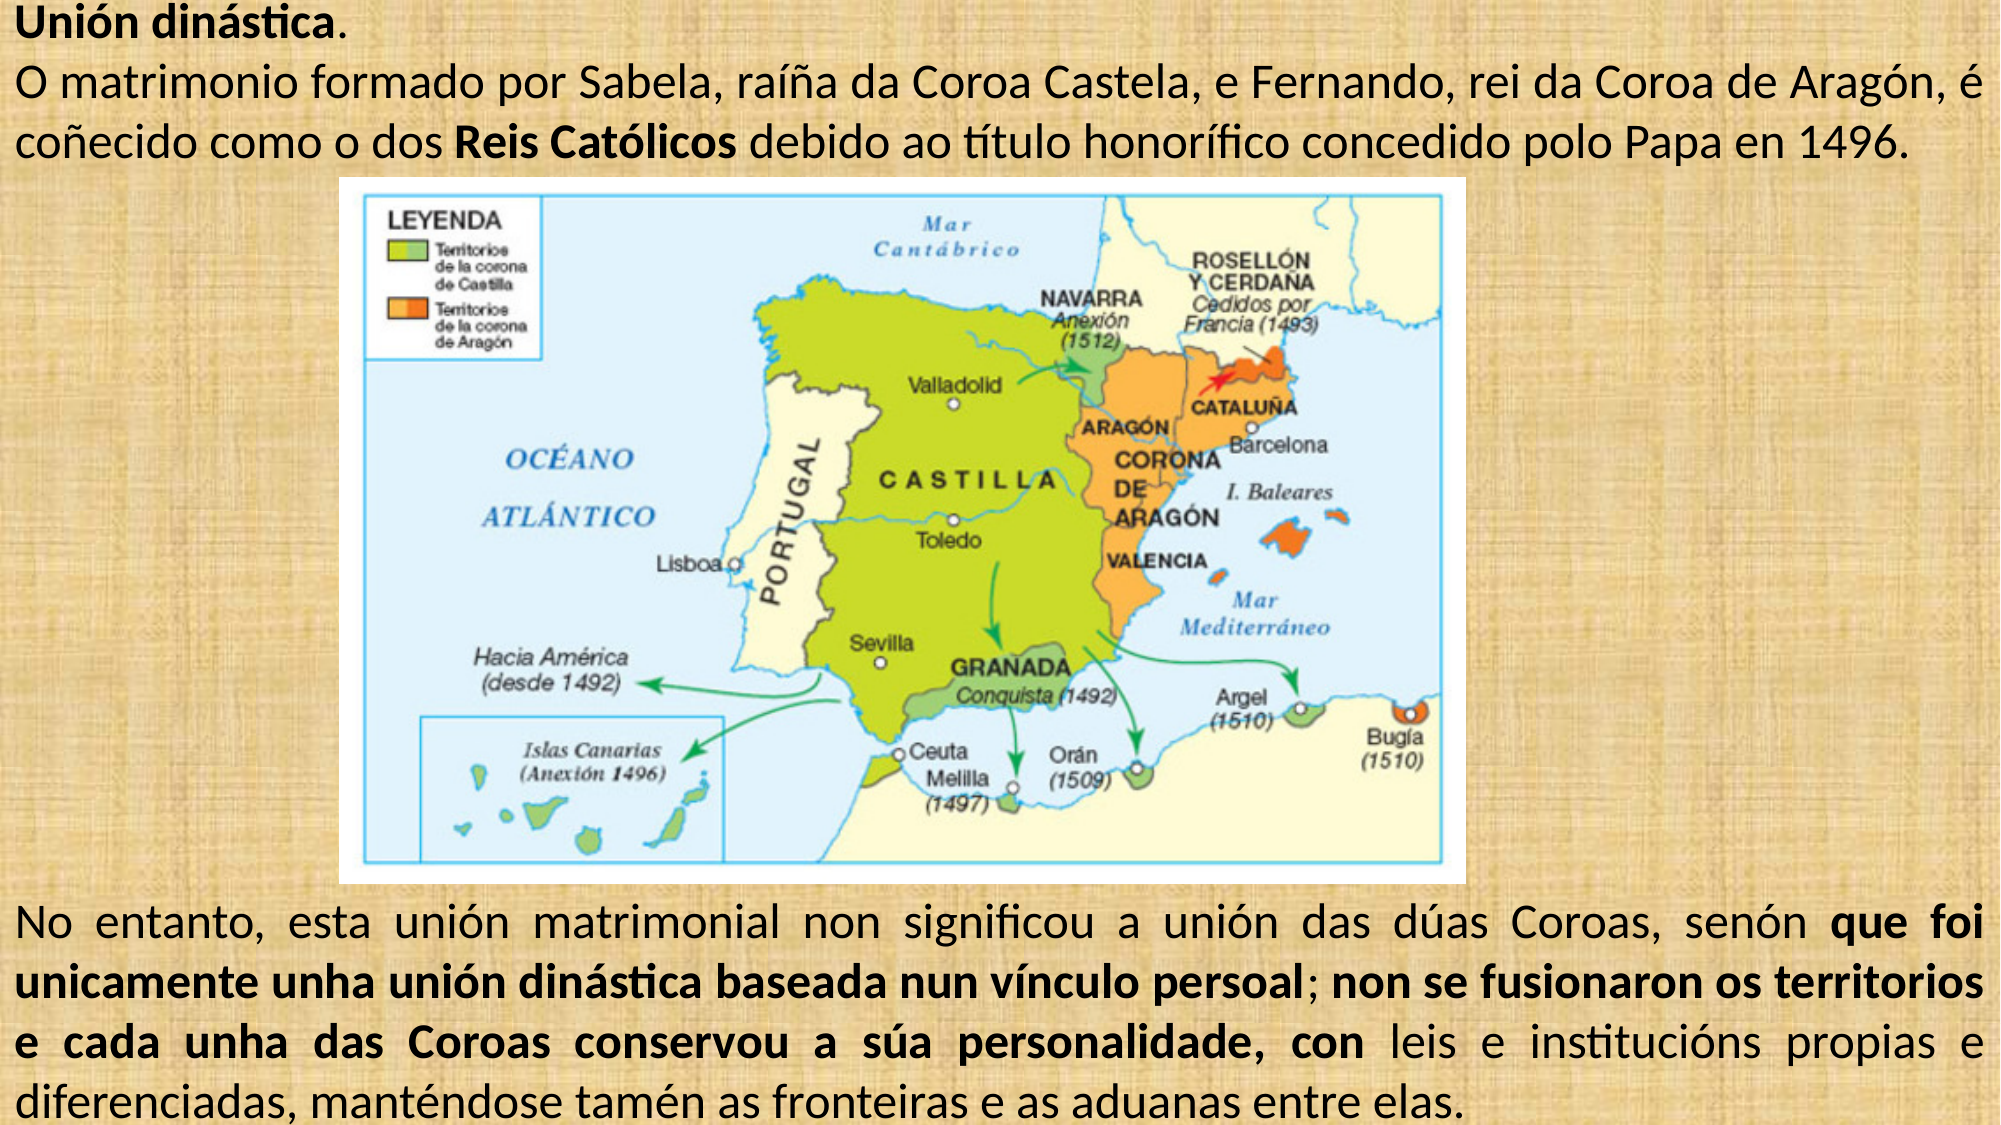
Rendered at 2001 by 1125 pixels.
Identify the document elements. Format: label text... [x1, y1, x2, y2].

picture [339, 177, 1466, 884]
text_box Unión dinástica. O matrimonio formado por Sabela, raíña da Coroa Castela, e Fernando, rei da Coroa de Aragón, é coñecido como o dos Reis Católicos debido ao título honorífico concedido polo Papa en 1496. No entanto, esta unión matrimonial non significou a unión das dúas Coroas, senón que foi unicamente unha unión dinástica baseada nun vínculo persoal; non se fusionaron os territorios e cada unha das Coroas conservou a súa personalidade, con leis e institucións propias e diferenciadas, manténdose tamén as fronteiras e as aduanas entre elas. [0, 0, 2000, 1125]
